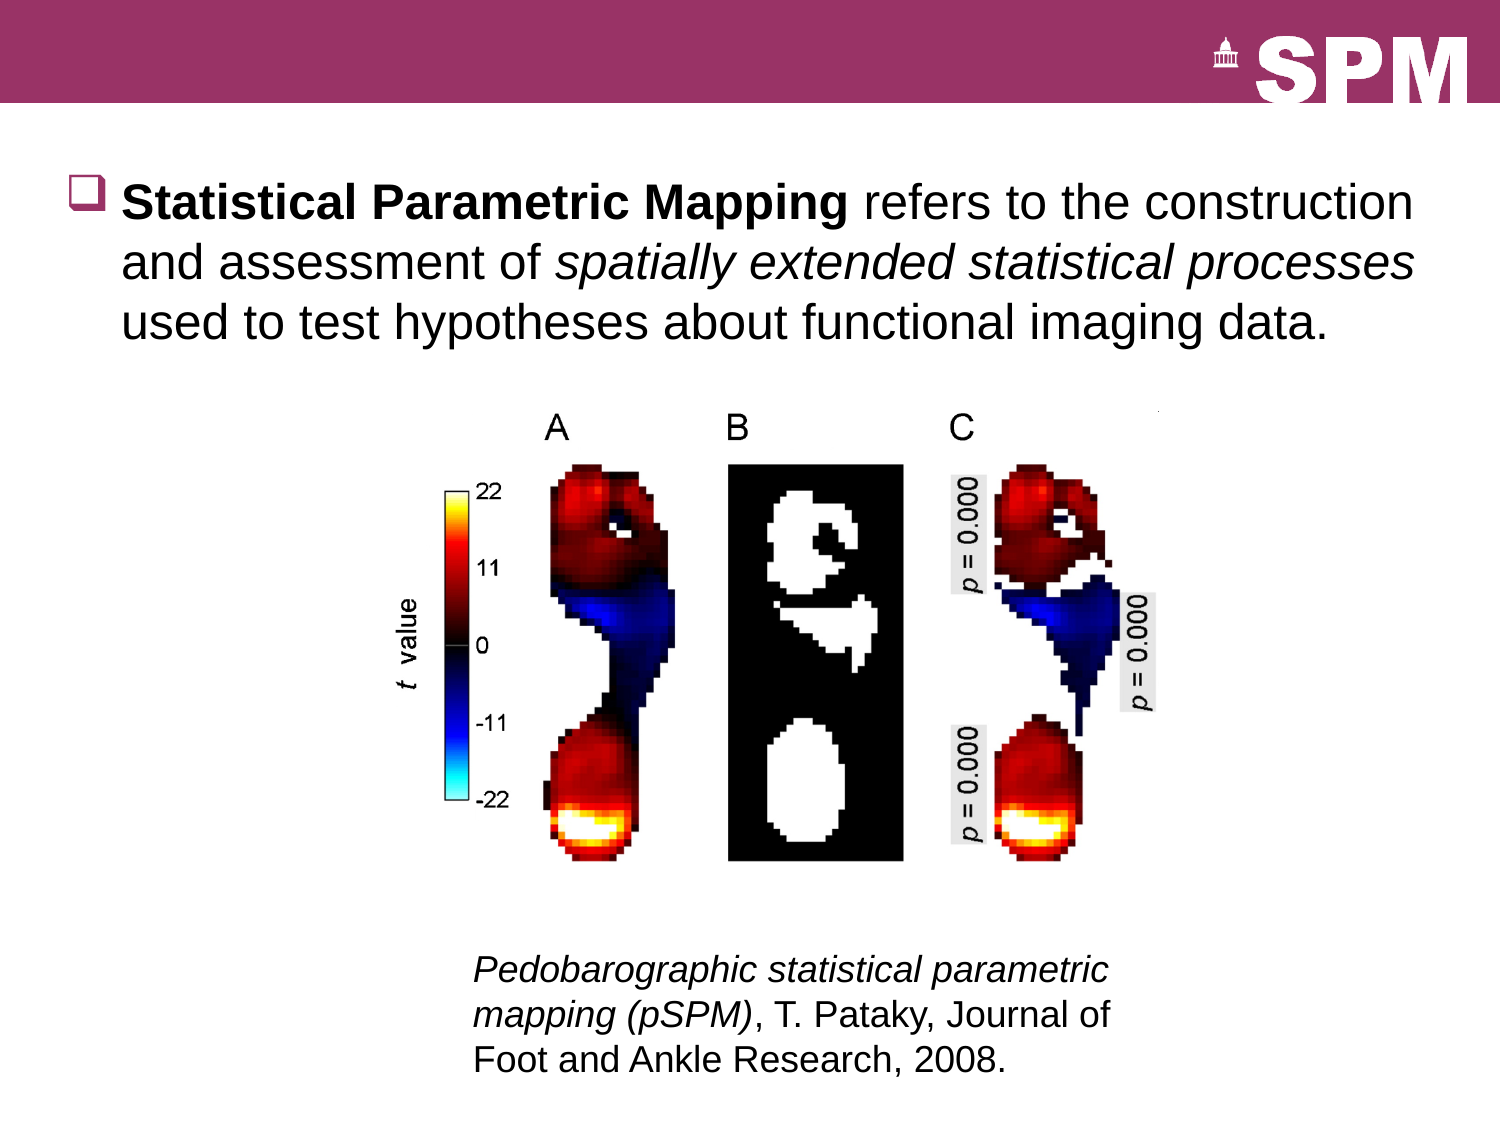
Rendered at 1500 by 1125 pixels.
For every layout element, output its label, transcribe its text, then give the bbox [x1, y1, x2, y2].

picture [0, 0, 1500, 113]
list Statistical Parametric Mapping refers to the construction and assessment of spatially extended statistical processes used to test hypotheses about functional imaging data. [50, 162, 1438, 388]
picture [395, 410, 1159, 863]
text_box Pedobarographic statistical parametric mapping (pSPM), T. Pataky, Journal of Foot and Ankle Research, 2008. [458, 937, 1184, 1087]
